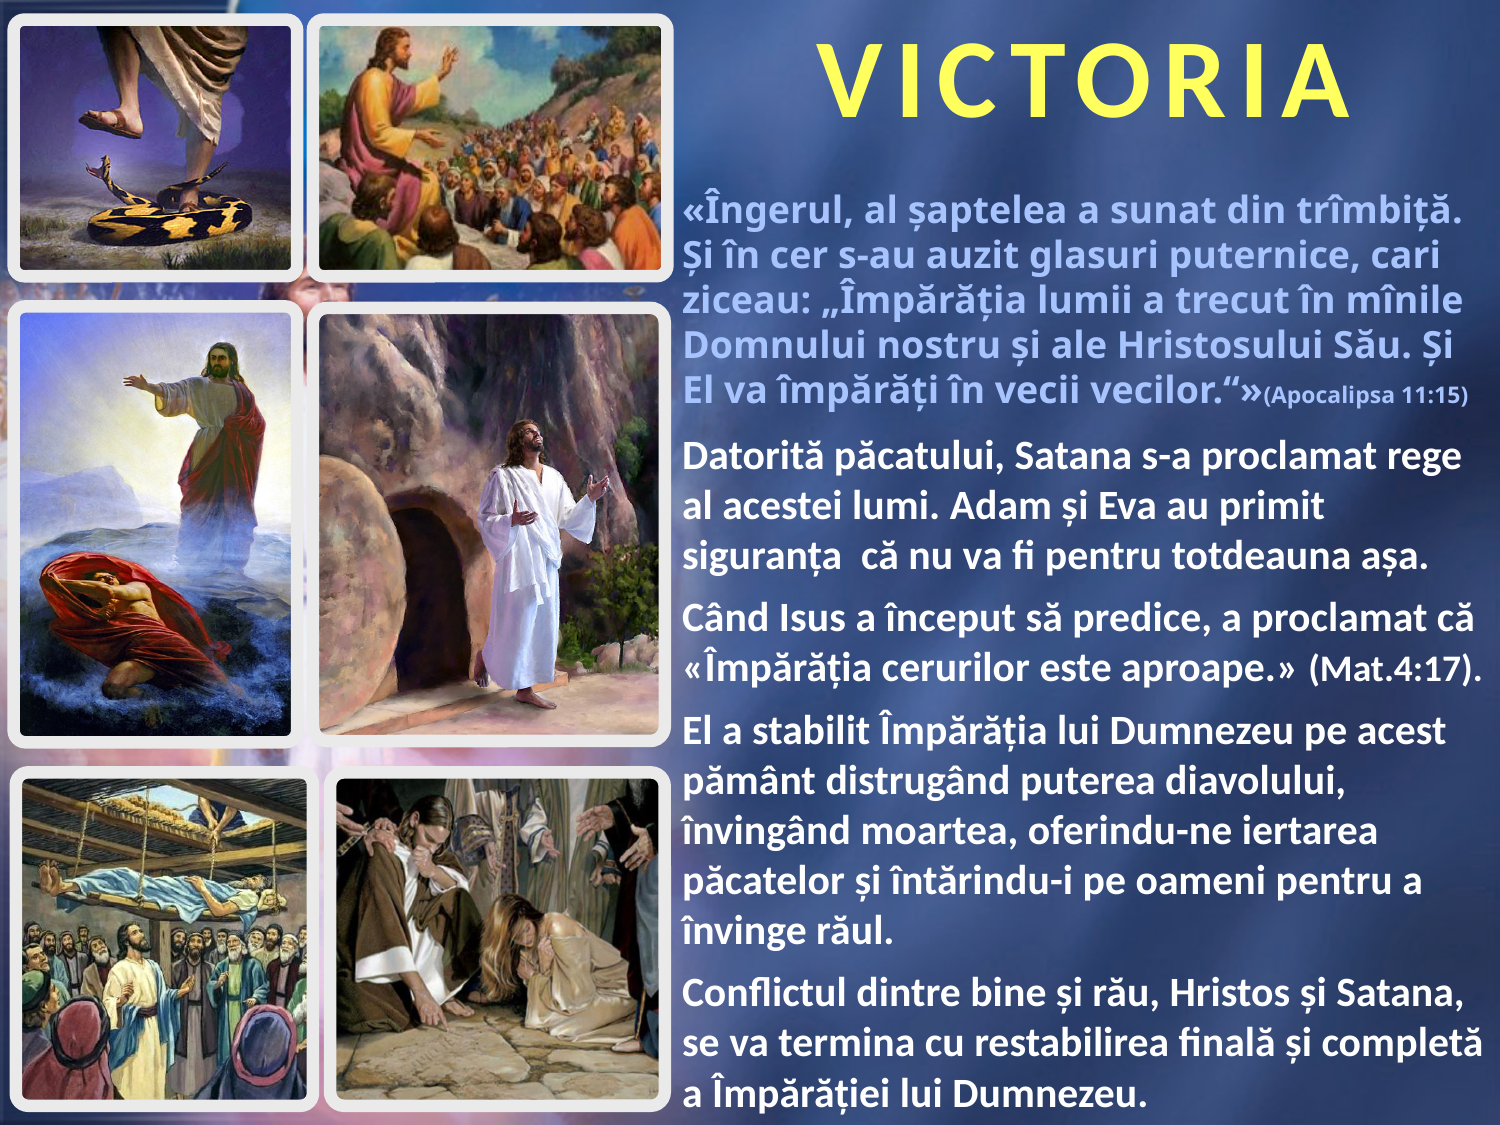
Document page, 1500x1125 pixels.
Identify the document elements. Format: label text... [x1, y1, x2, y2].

picture [0, 0, 1500, 1125]
text_box VICTORIA [667, 0, 1500, 148]
picture [312, 19, 668, 277]
text_box «Îngerul, al şaptelea a sunat din trîmbiţă. Şi în cer s-au auzit glasuri puternice, cari ziceau: „Împărăţia lumii a trecut în mînile Domnului nostru şi ale Hristosului Său. Şi El va împărăţi în vecii vecilor.“»(Apocalipsa 11:15) [667, 178, 1494, 419]
picture [672, 148, 1500, 420]
text_box Datorită păcatului, Satana s-a proclamat rege al acestei lumi. Adam și Eva au primit siguranța că nu va fi pentru totdeauna așa. Când Isus a început să predice, a proclamat că «Împărăţia cerurilor este aproape.» (Mat.4:17). El a stabilit Împărăția lui Dumnezeu pe acest pământ distrugând puterea diavolului, învingând moartea, oferindu-ne iertarea păcatelor și întărindu-i pe oameni pentru a învinge răul. Conflictul dintre bine și rău, Hristos și Satana, se va termina cu restabilirea finală și completă a Împărăției lui Dumnezeu. [667, 420, 1500, 1123]
